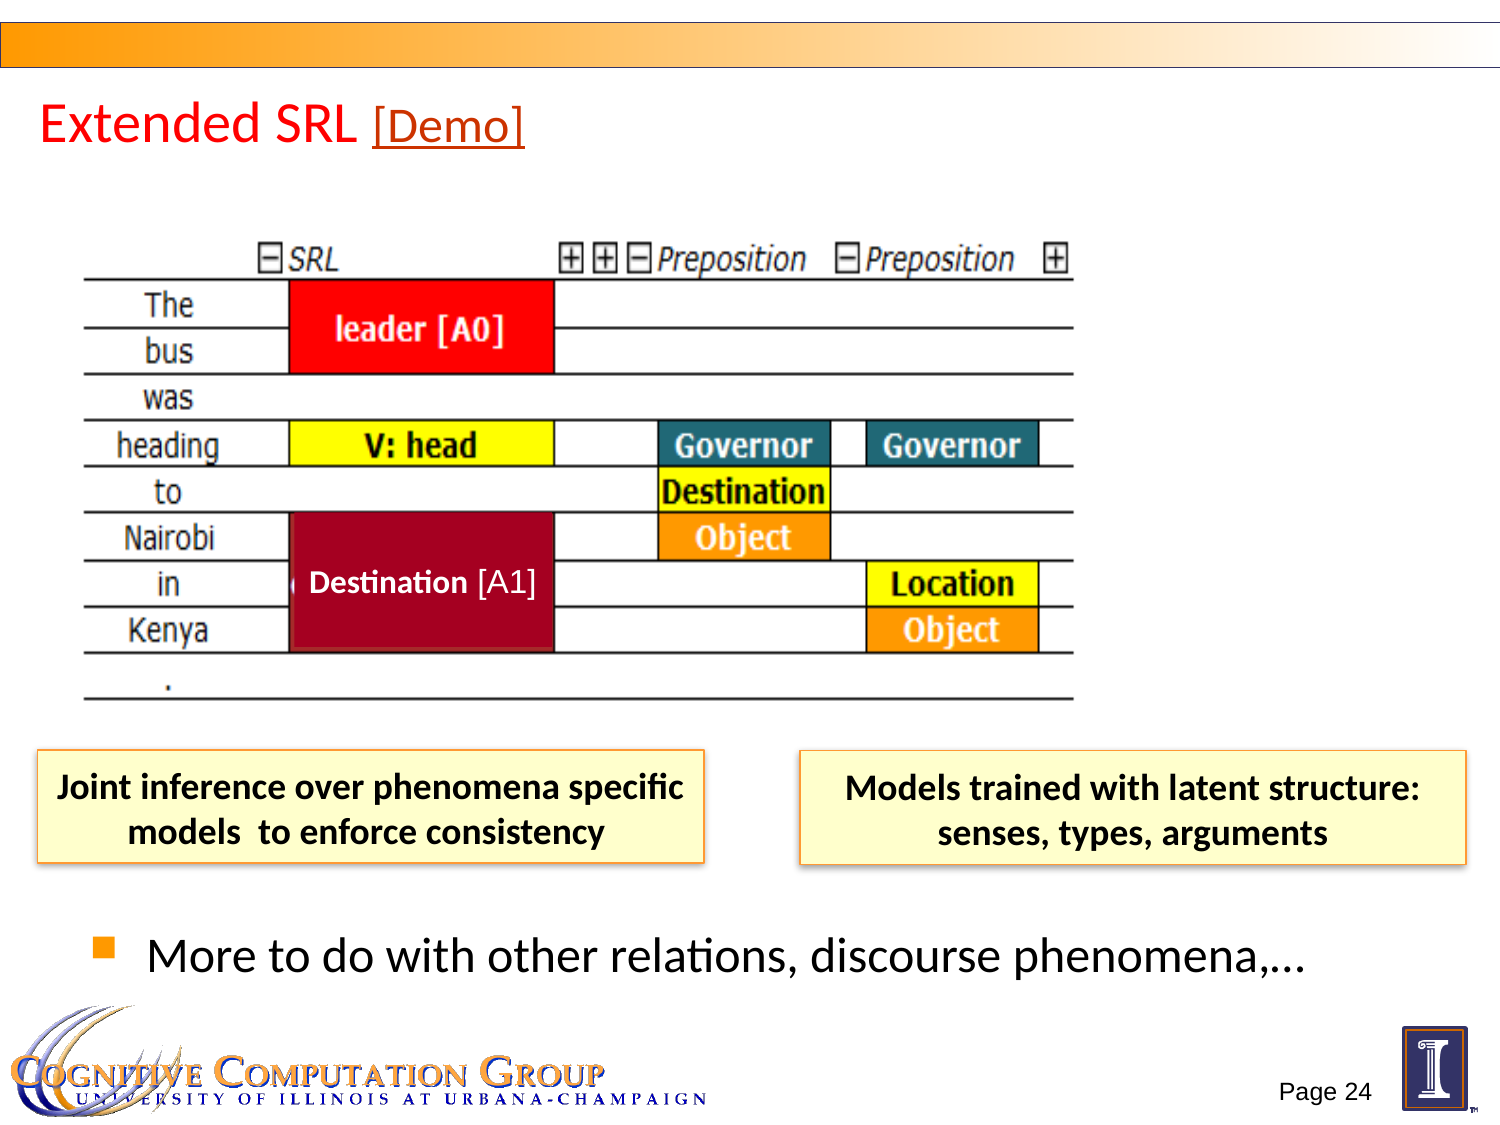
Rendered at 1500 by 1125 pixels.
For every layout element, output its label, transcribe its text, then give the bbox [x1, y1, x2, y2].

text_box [562, 23, 566, 67]
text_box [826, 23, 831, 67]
slide_number Page 24 [1237, 1074, 1388, 1113]
title Extended SRL [Demo] [24, 75, 1375, 163]
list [37, 199, 1146, 726]
text_box Models trained with latent structure: senses, types, arguments [799, 750, 1467, 865]
text_box Joint inference over phenomena specific models to enforce consistency [37, 749, 705, 864]
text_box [650, 23, 654, 67]
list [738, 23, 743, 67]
picture [0, 1000, 713, 1125]
text_box If [914, 23, 919, 67]
text_box More to do with other relations, discourse phenomena,… [74, 915, 1367, 991]
